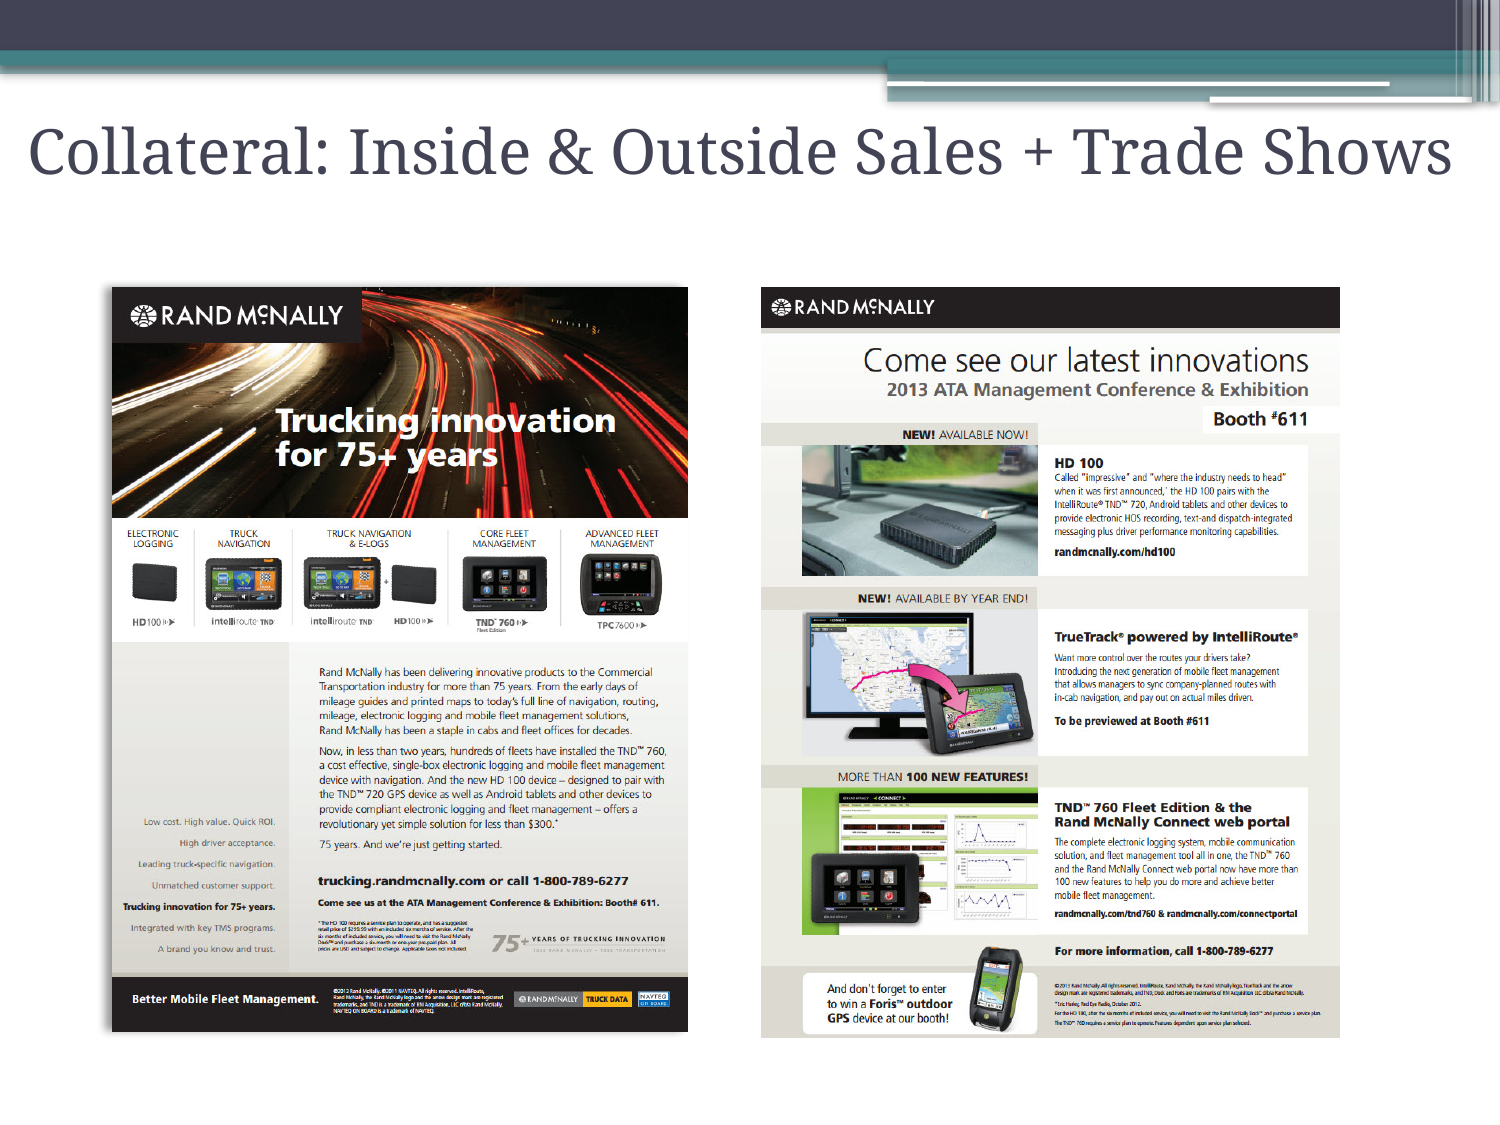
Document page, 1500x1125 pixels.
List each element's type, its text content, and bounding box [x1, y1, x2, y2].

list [112, 287, 688, 1032]
picture [761, 287, 1340, 1038]
title Collateral: Inside & Outside Sales + Trade Shows [12, 62, 1500, 238]
